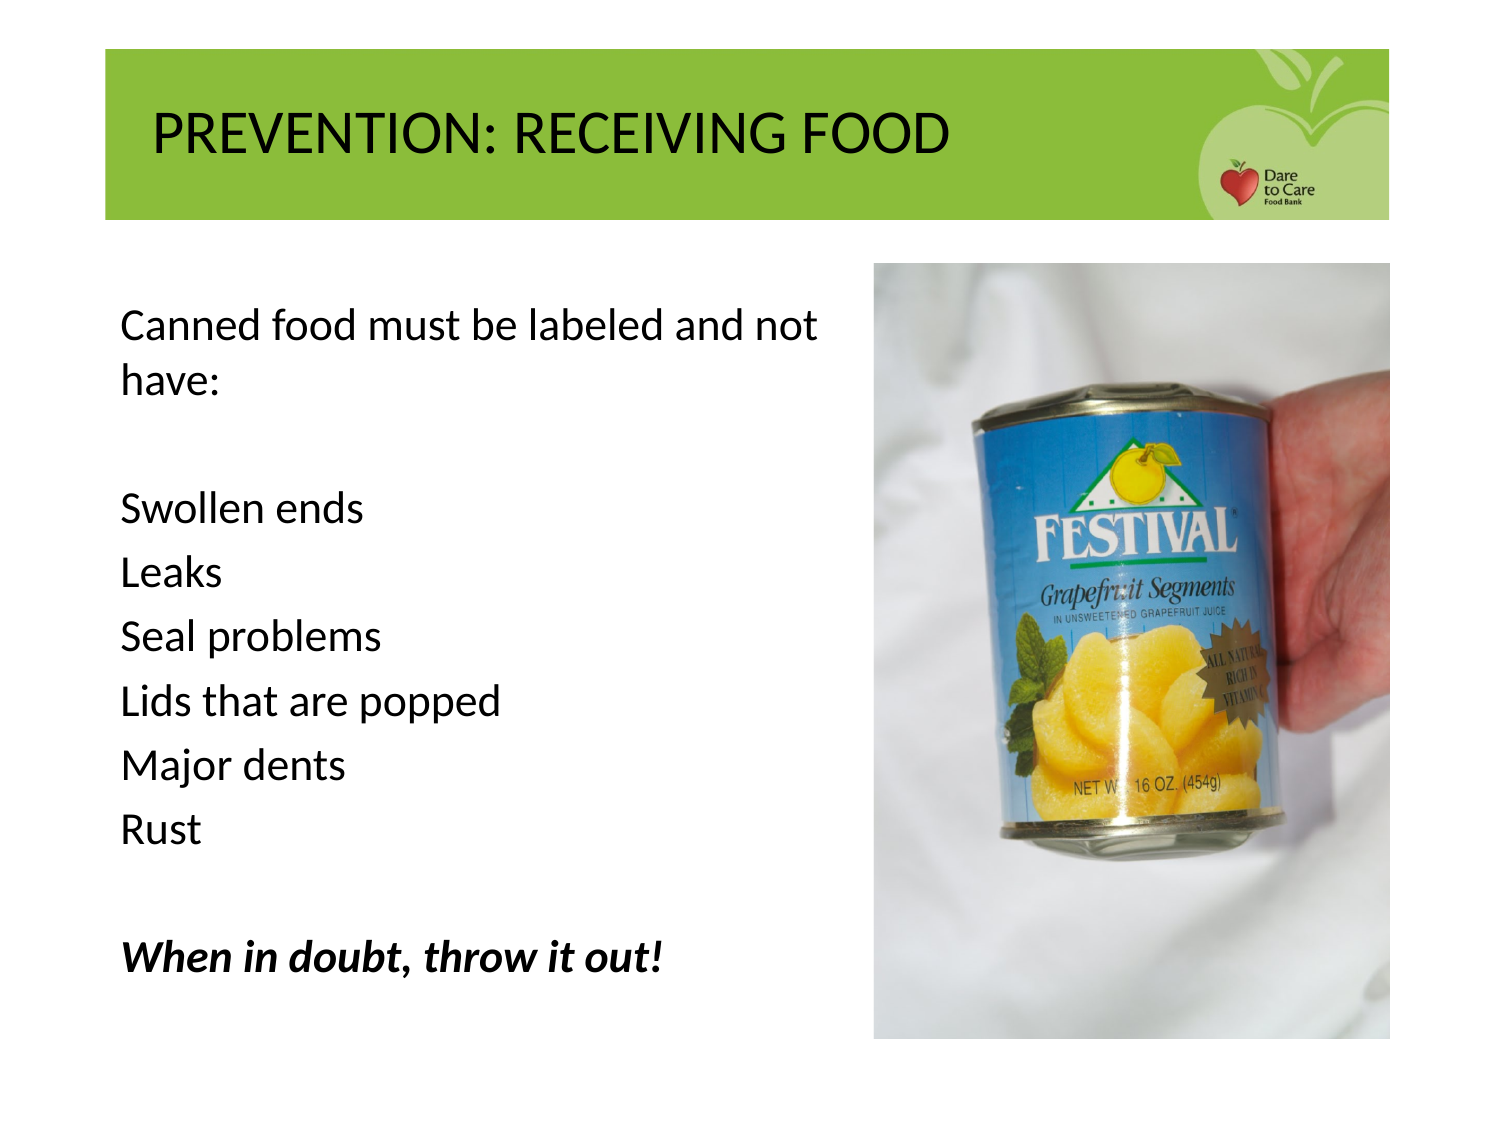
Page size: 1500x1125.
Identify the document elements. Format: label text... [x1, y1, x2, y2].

picture [105, 48, 1390, 227]
picture [742, 263, 1500, 1039]
list Canned food must be labeled and not have: Swollen ends Leaks Seal problems Lids that are popped Major dents Rust When in doubt, throw it out! [105, 287, 838, 1005]
